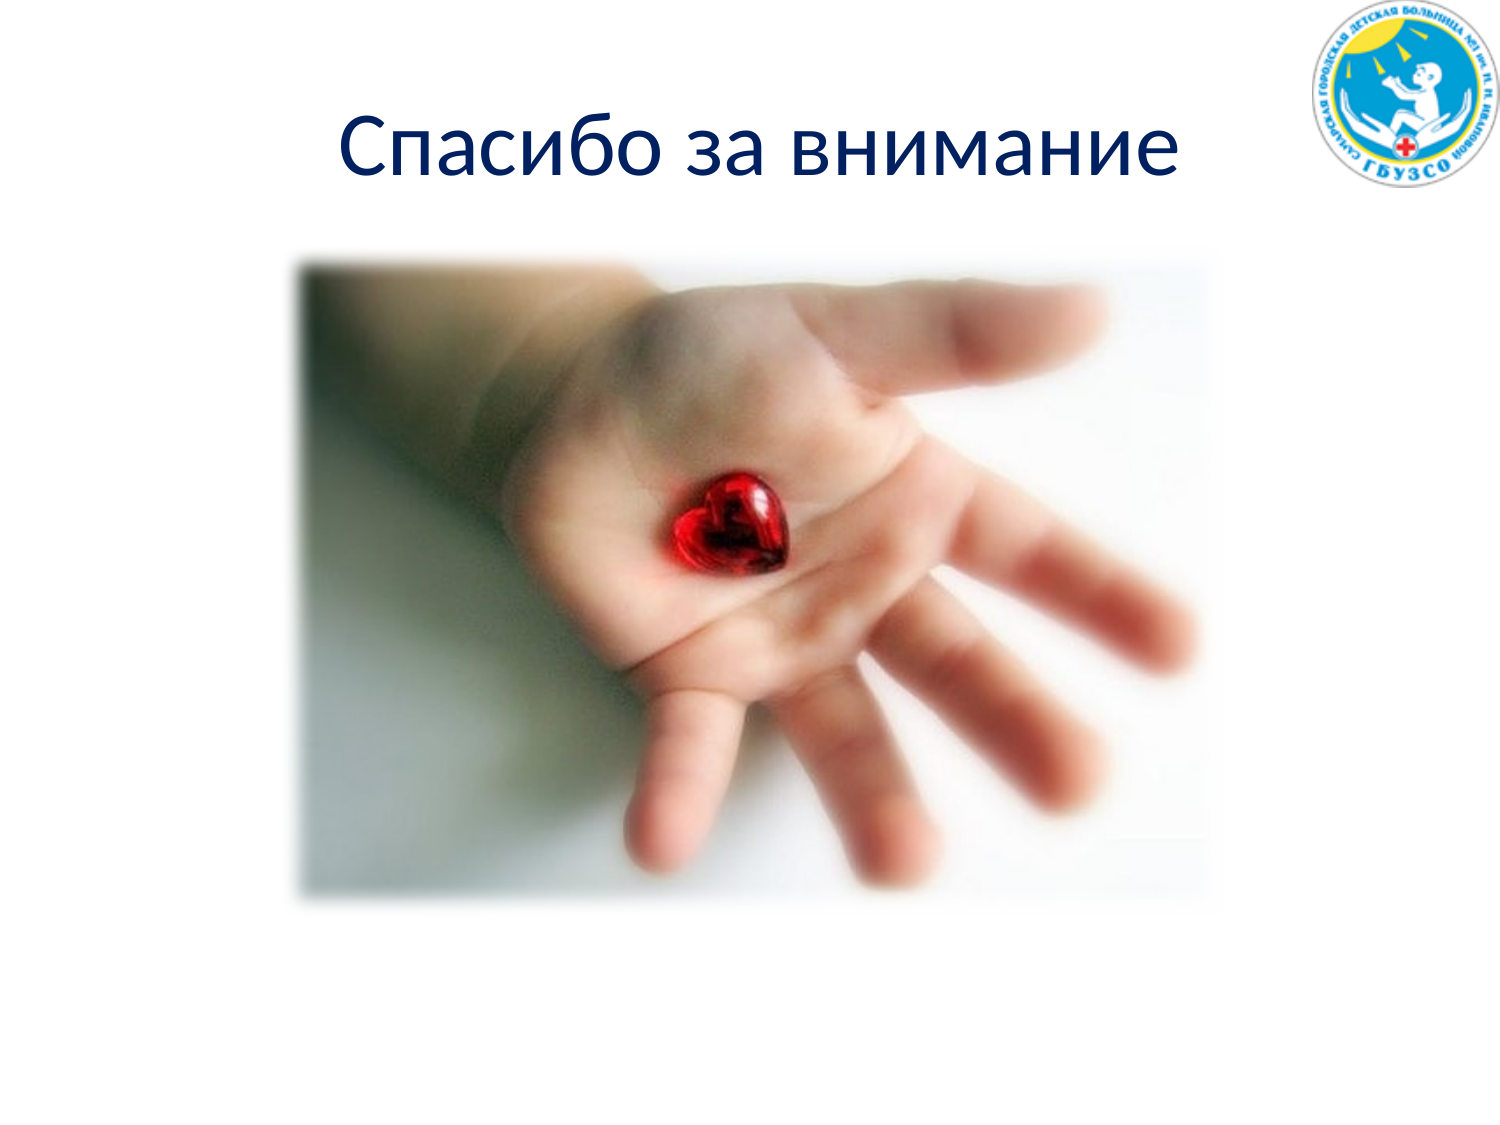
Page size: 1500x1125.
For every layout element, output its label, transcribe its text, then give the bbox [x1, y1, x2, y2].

title Спасибо за внимание [75, 45, 1425, 233]
picture [280, 245, 1226, 917]
picture [1312, 0, 1500, 188]
